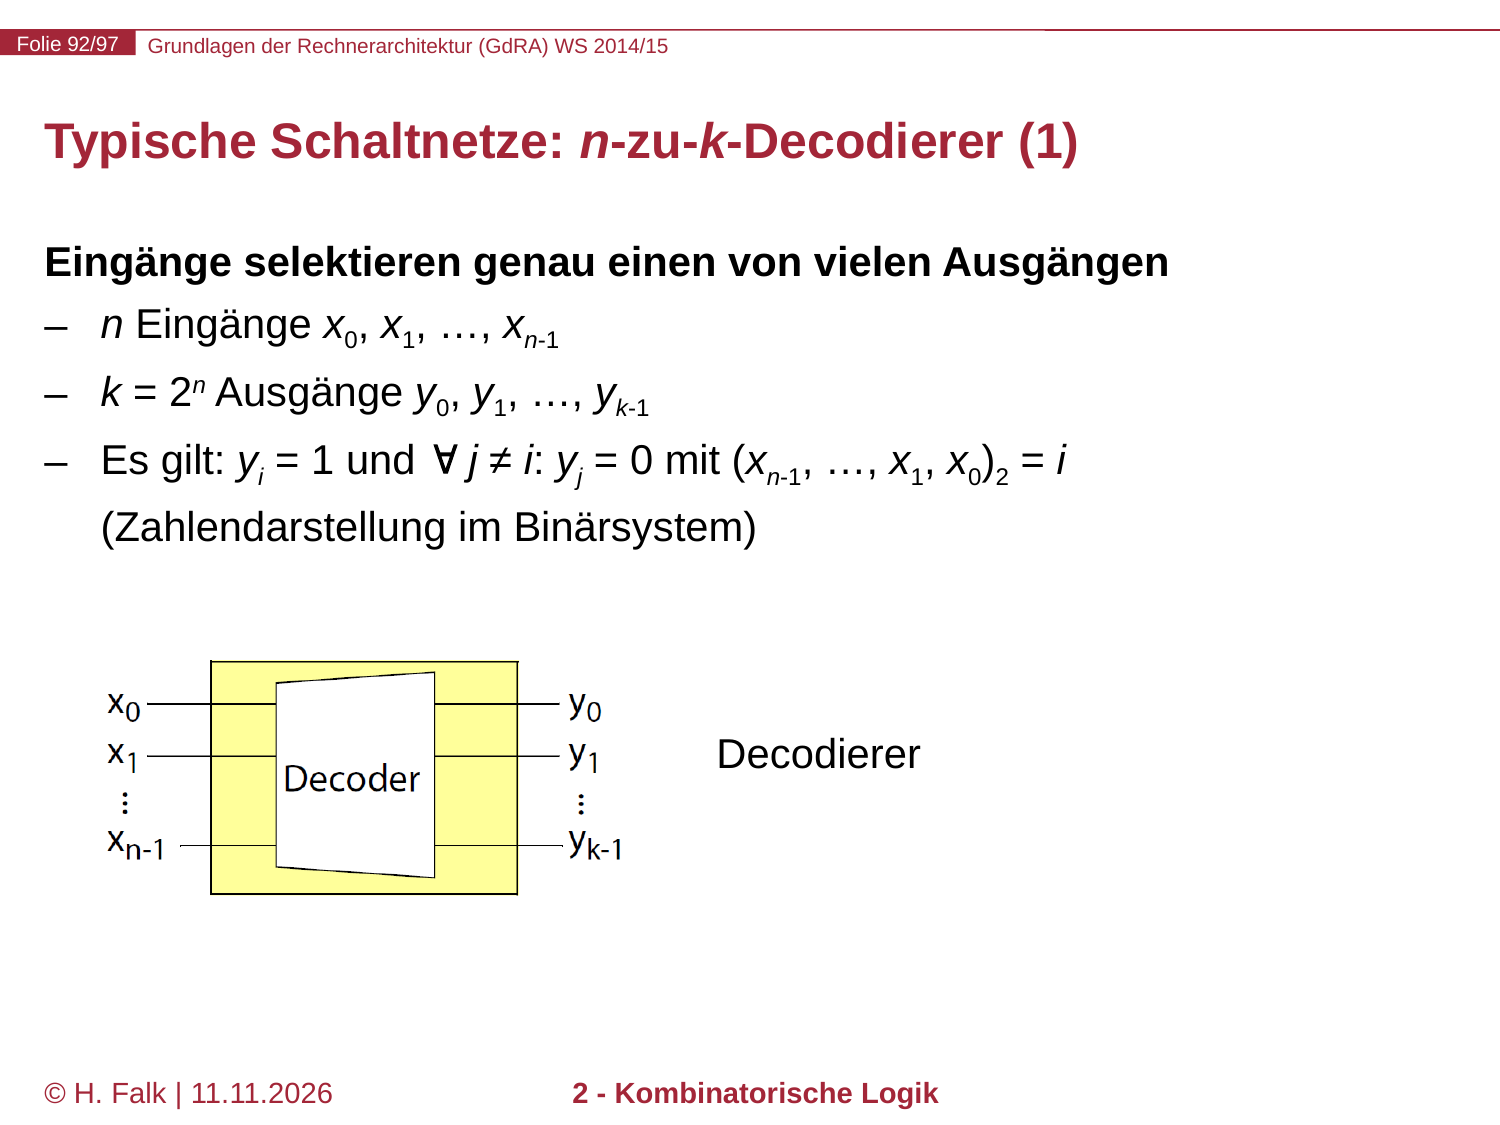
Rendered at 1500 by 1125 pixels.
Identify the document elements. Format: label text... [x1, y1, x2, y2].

title Typische Schaltnetze: n-zu-k-Decodierer (1) [29, 90, 1471, 198]
list Eingänge selektieren genau einen von vielen Ausgängen n Eingänge x0, x1, …, xn-1 k = 2n Ausgänge y0, y1, …, yk-1 Es gilt: yi = 1 und  j ≠ i: yj = 0 mit (xn-1, …, x1, x0)2 = i (Zahlendarstellung im Binärsystem) [29, 227, 1471, 1047]
picture [100, 656, 623, 896]
text_box Decodierer [701, 719, 936, 785]
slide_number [29, 1066, 301, 1125]
footer 2 - Kombinatorische Logik [301, 1066, 1211, 1125]
